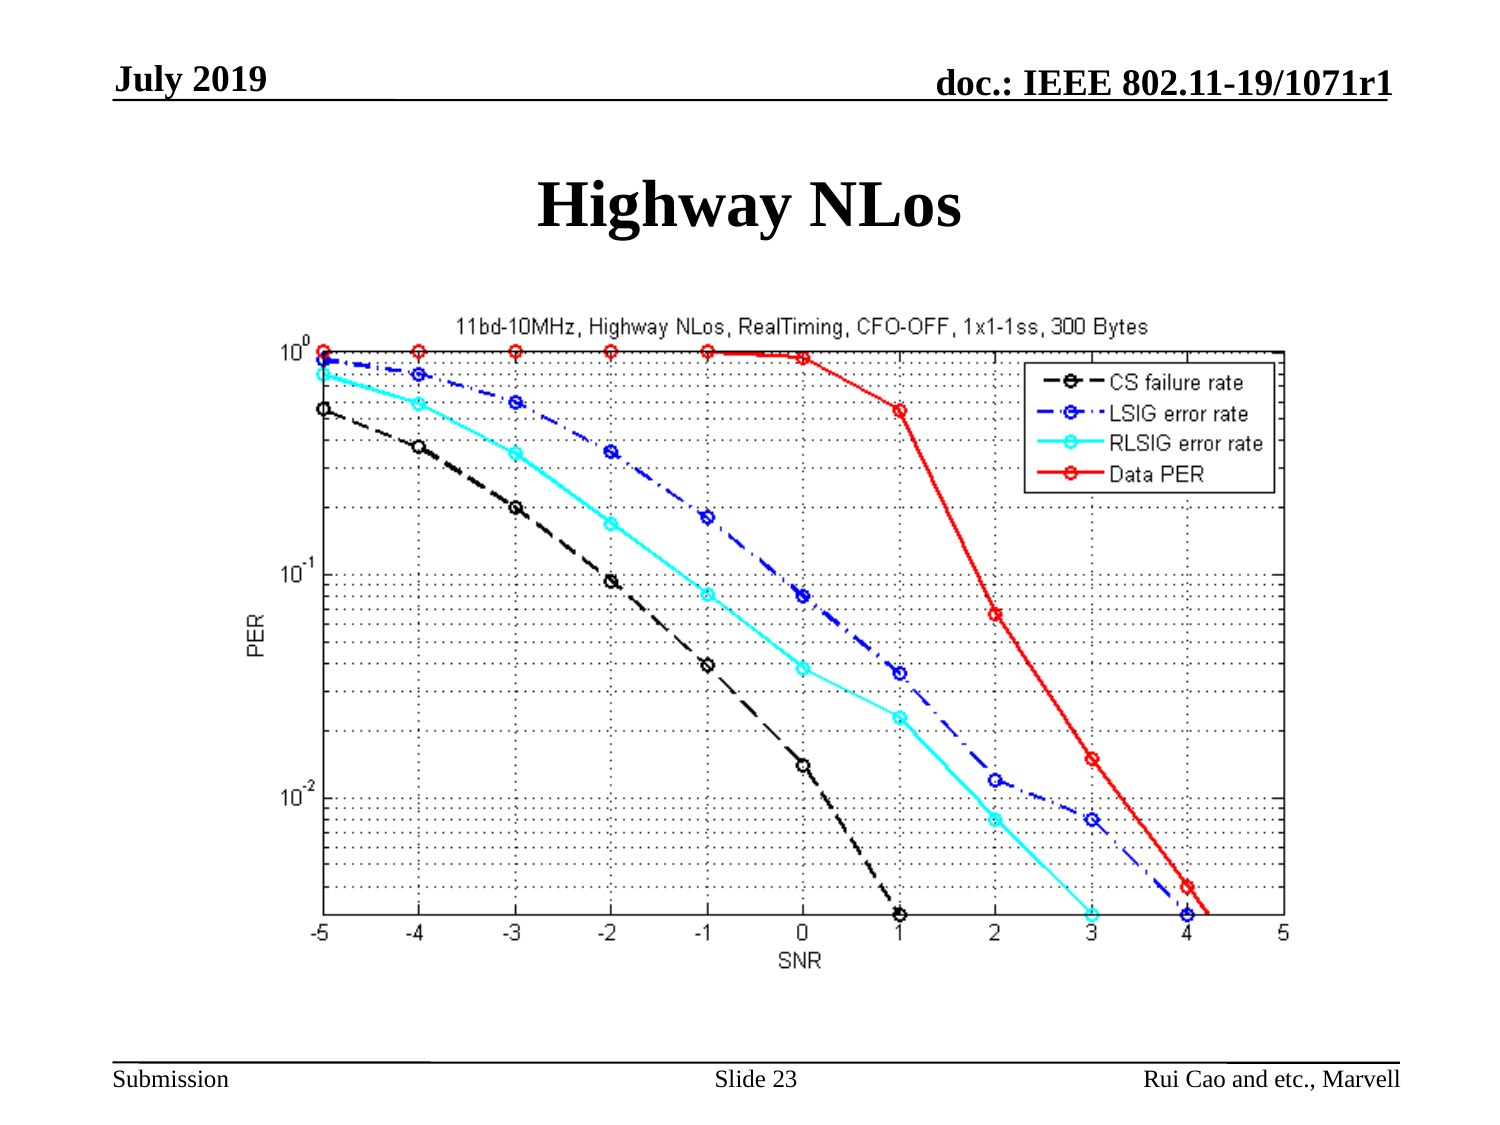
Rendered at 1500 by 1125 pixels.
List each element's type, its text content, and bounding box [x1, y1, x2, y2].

slide_number Slide 23 [712, 1061, 800, 1123]
title Highway NLos [112, 112, 1388, 288]
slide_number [114, 54, 423, 100]
footer Rui Cao and etc., Marvell [878, 1061, 1402, 1093]
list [161, 299, 1402, 990]
